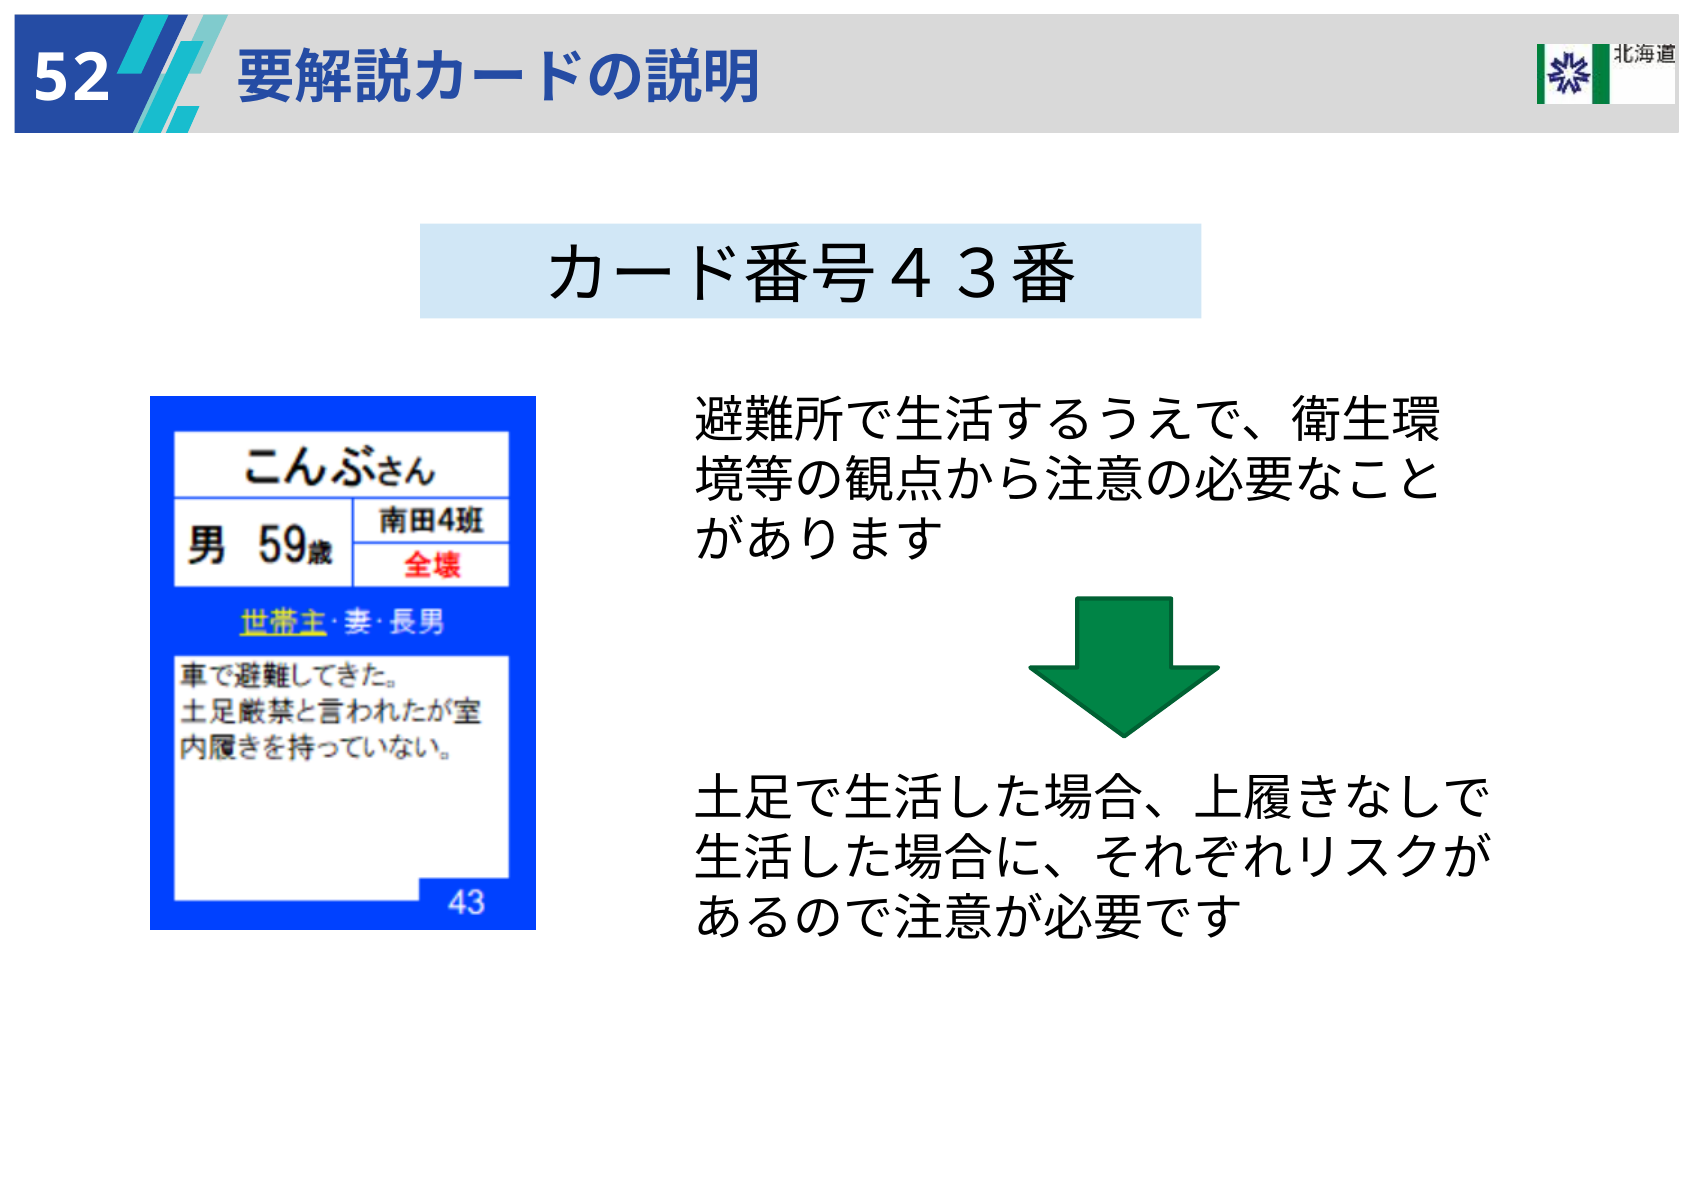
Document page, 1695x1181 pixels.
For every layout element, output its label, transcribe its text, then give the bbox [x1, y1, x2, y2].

text_box 土足で生活した場合、上履きなしで生活した場合に、それぞれリスクがあるので注意が必要です [679, 757, 1542, 953]
text_box 避難所で生活するうえで、衛生環境等の観点から注意の必要なことがあります [679, 380, 1493, 576]
list 要解説カードの説明 [236, 38, 1123, 104]
picture [150, 396, 536, 930]
picture [1537, 44, 1675, 104]
list 52 [30, 32, 113, 116]
text_box [1028, 596, 1221, 739]
text_box カード番号４３番 [420, 223, 1202, 319]
